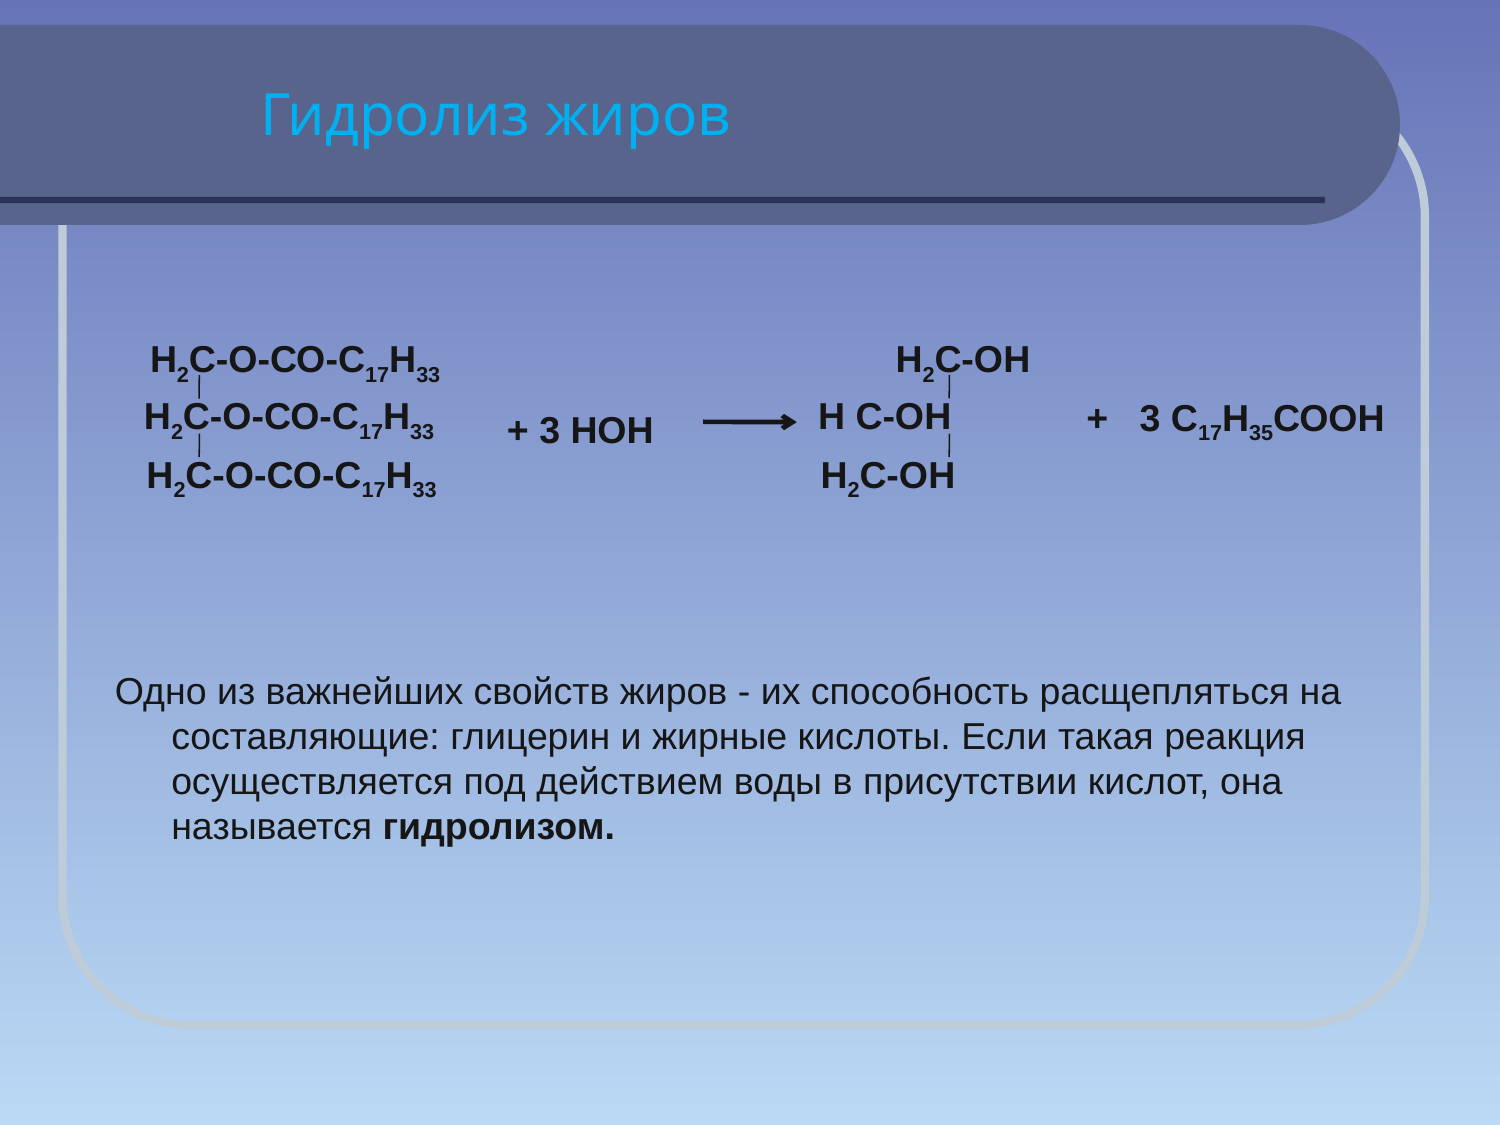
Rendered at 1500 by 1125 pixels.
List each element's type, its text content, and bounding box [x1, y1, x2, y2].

title Гидролиз жиров [31, 37, 1348, 188]
text_box Н2С-О-СО-С17Н33 [135, 328, 456, 394]
list Н2С-О-СО-С17Н33 Н С-ОН Н2С-О-СО-С17Н33 Н2С-ОН Одно из важнейших свойств жиров - их способность расщепляться на составляющие: глицерин и жирные кислоты. Если такая реакция осуществляется под действием воды в присутствии кислот, она называется гидролизом. [99, 262, 1401, 988]
text_box + 3 НОН [492, 398, 682, 459]
text_box + 3 С17Н35СООН [1071, 386, 1400, 453]
text_box Н2С-ОН [880, 328, 1056, 439]
